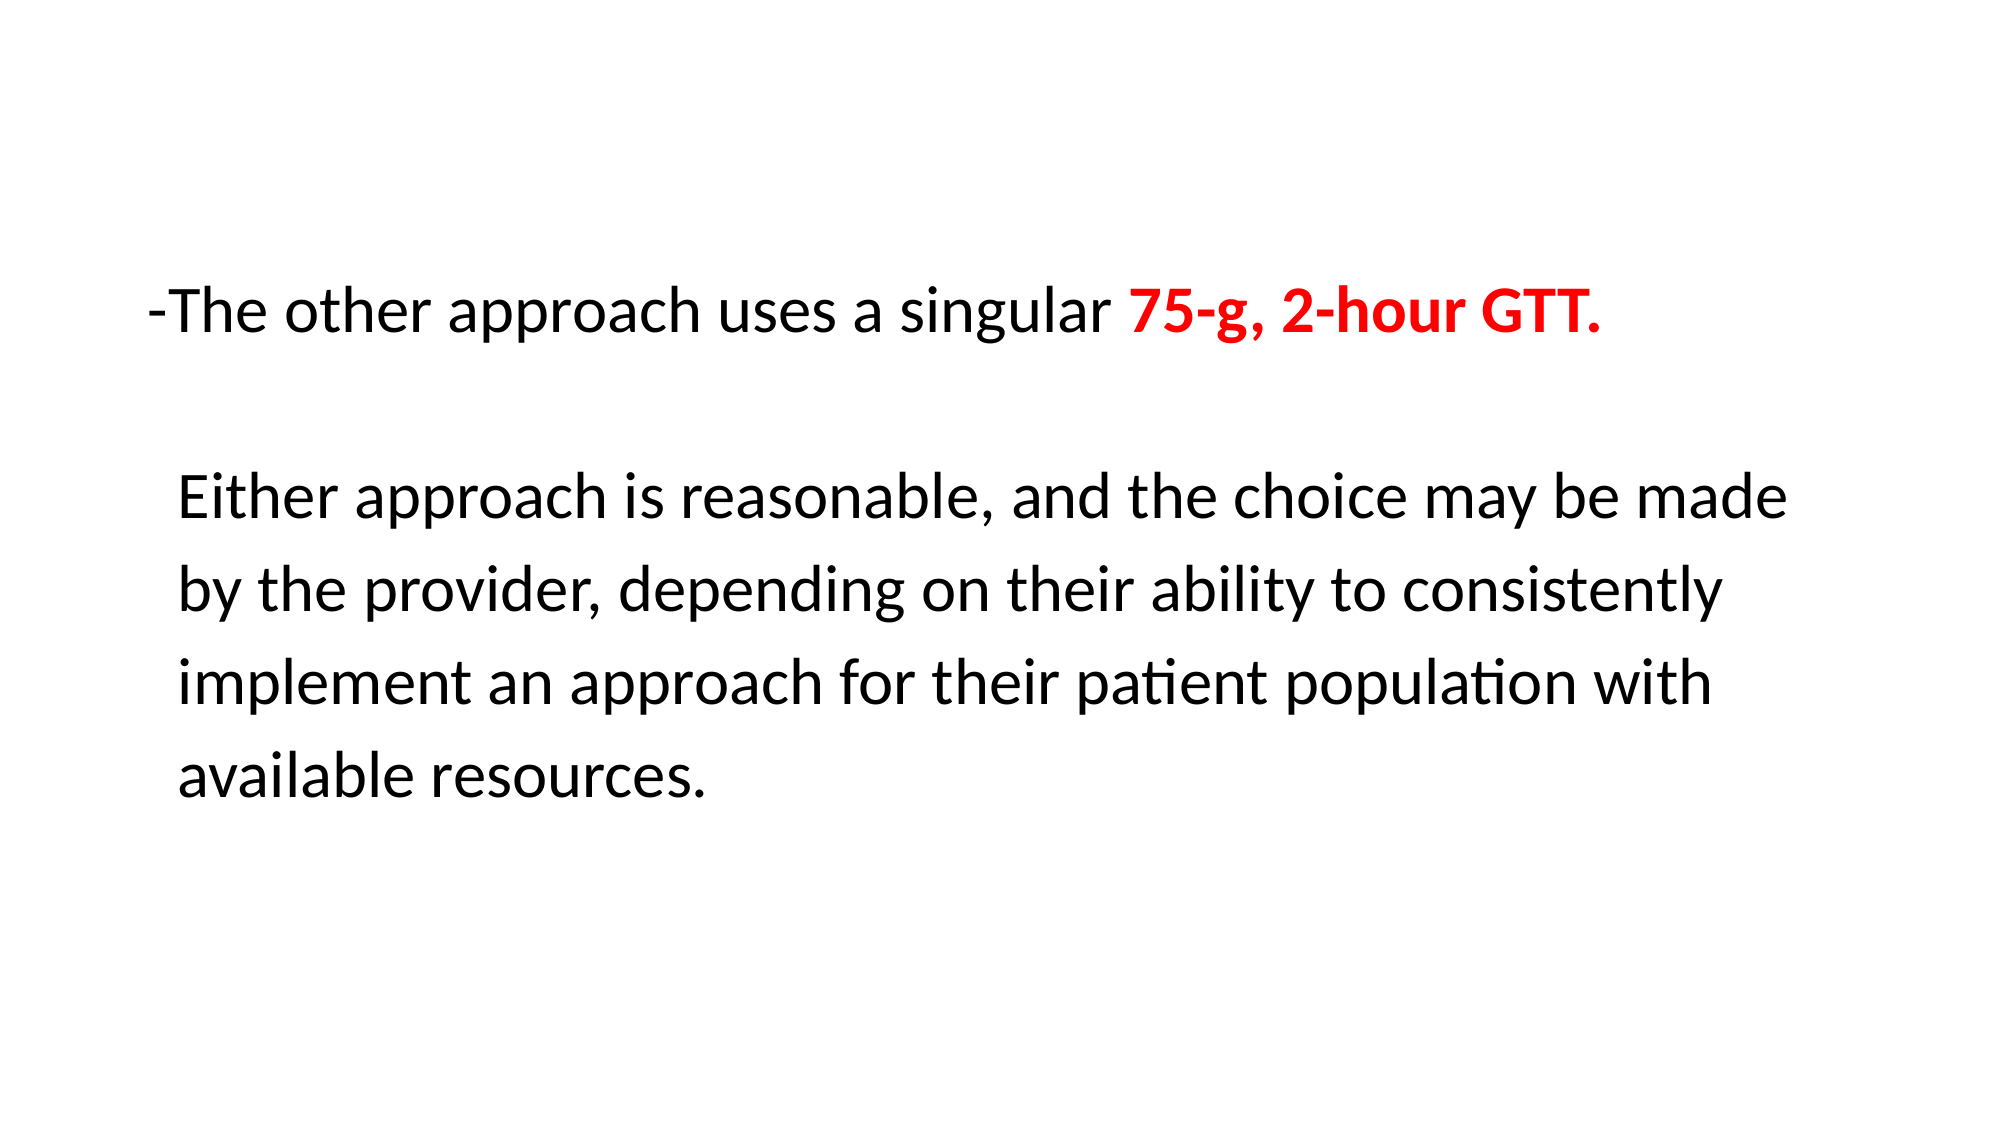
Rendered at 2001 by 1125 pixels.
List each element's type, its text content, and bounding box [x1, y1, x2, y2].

list -The other approach uses a singular 75-g, 2-hour GTT. Either approach is reasonable, and the choice may be made by the provider, depending on their ability to consistently implement an approach for their patient population with available resources. [132, 174, 1858, 1040]
